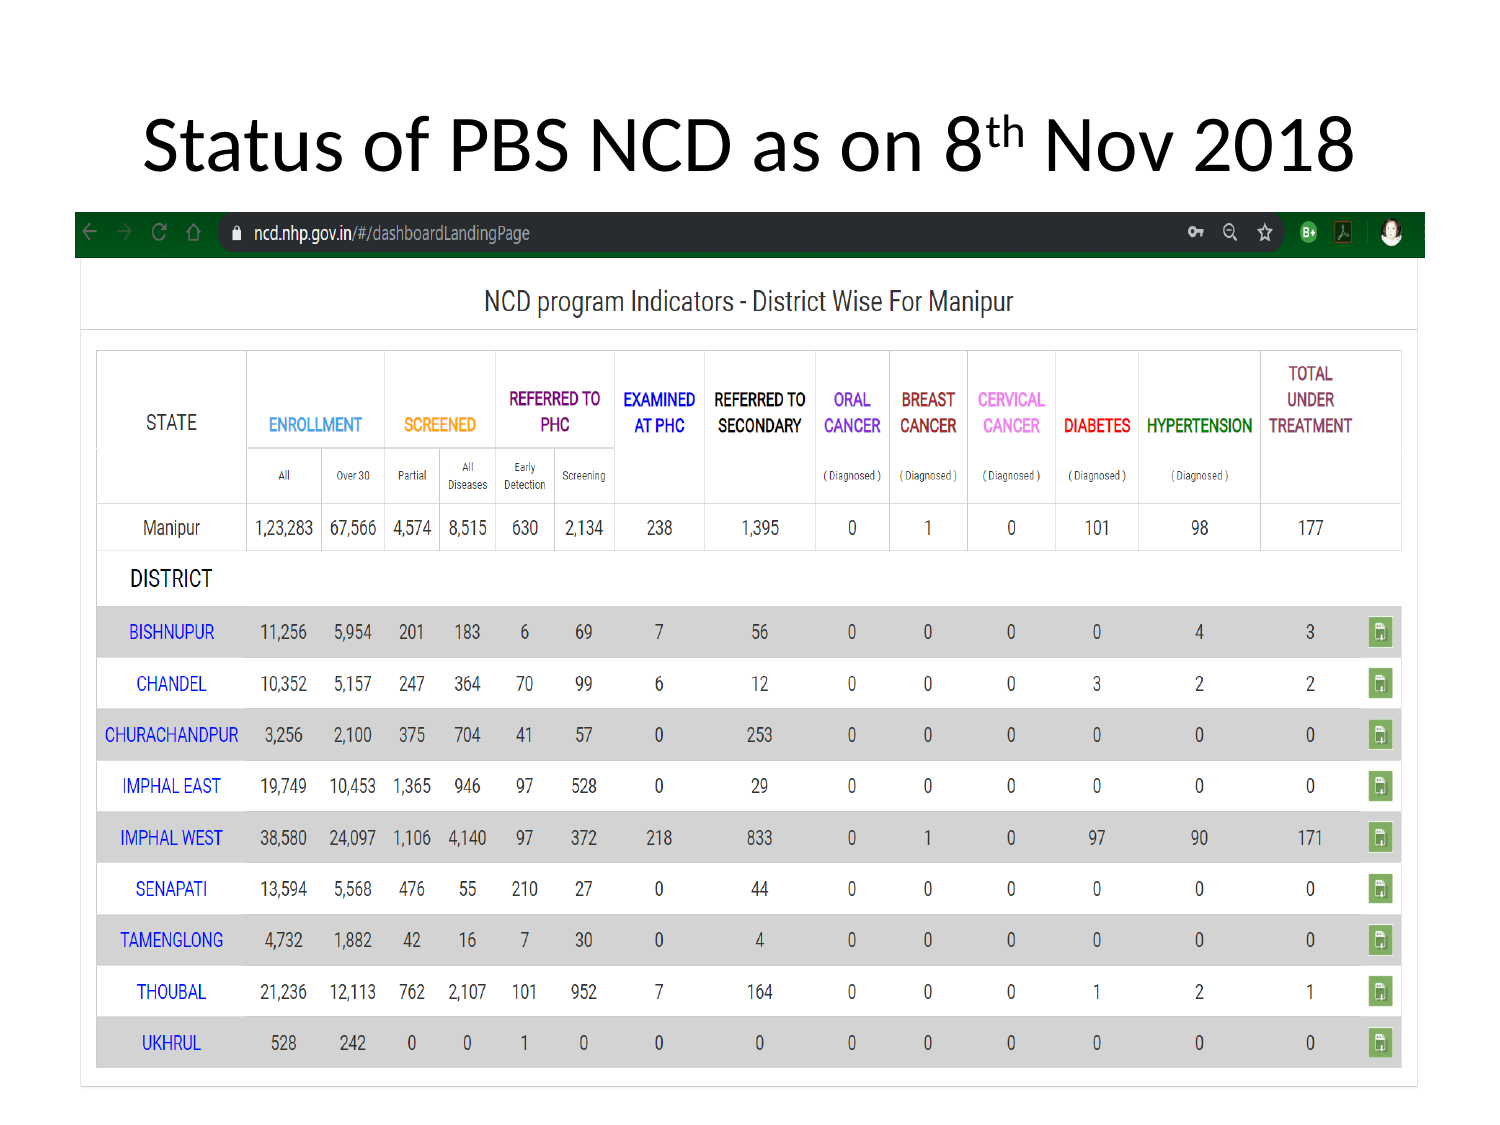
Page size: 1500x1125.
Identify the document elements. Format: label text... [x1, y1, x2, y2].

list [74, 212, 1426, 1101]
title Status of PBS NCD as on 8th Nov 2018 [75, 45, 1425, 211]
